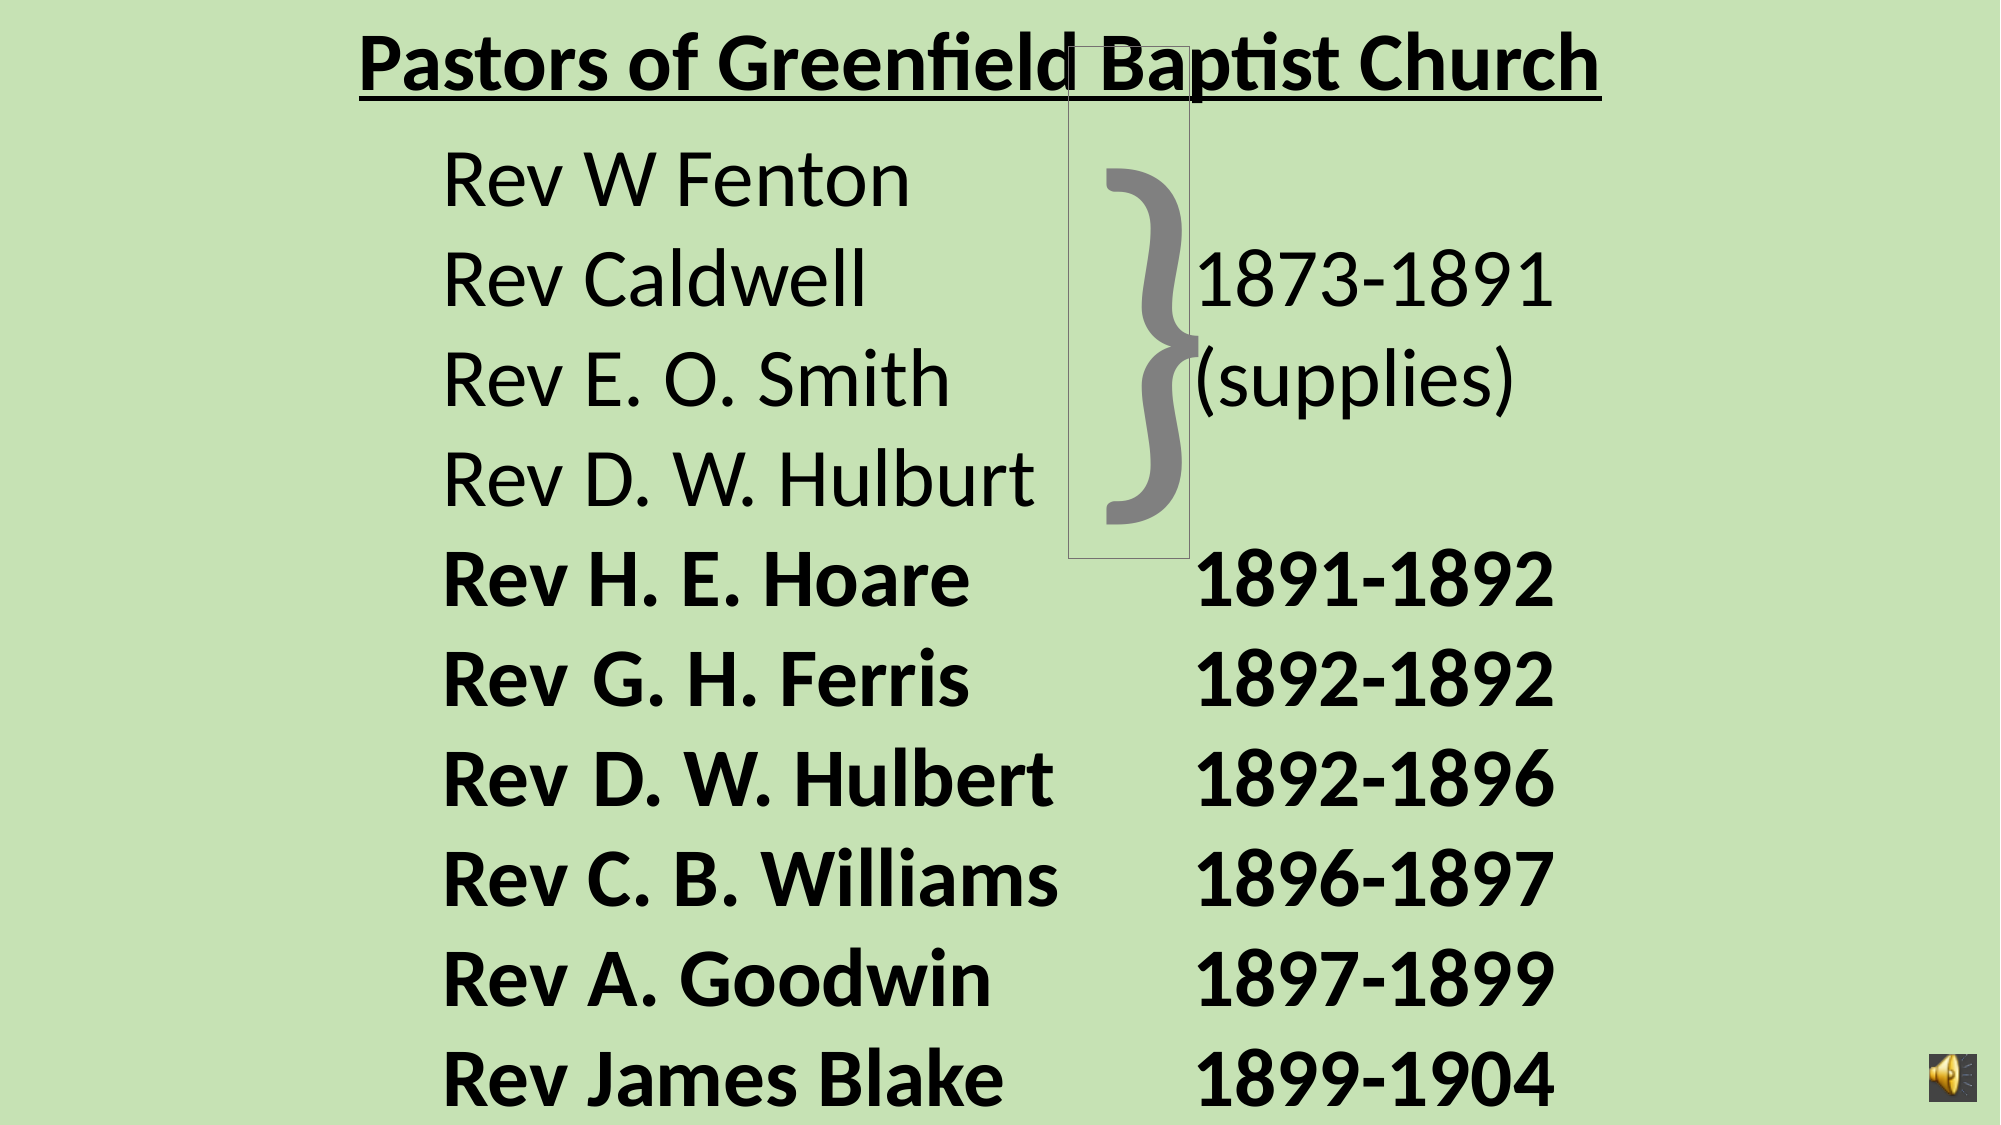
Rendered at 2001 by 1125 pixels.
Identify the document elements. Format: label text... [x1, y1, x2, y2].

text_box } [1068, 46, 1190, 559]
text_box Pastors of Greenfield Baptist Church [0, 0, 1981, 115]
text_box Rev W Fenton Rev Caldwell 1873-1891 Rev E. O. Smith (supplies) Rev D. W. Hulburt Rev H. E. Hoare 1891-1892 Rev G. H. Ferris 1892-1892 Rev D. W. Hulbert 1892-1896 Rev C. B. Williams 1896-1897 Rev A. Goodwin 1897-1899 Rev James Blake 1899-1904 [427, 116, 1800, 1125]
text_box [1190, 0, 2000, 1125]
text_box [0, 115, 1068, 1125]
picture [1927, 1052, 1978, 1103]
